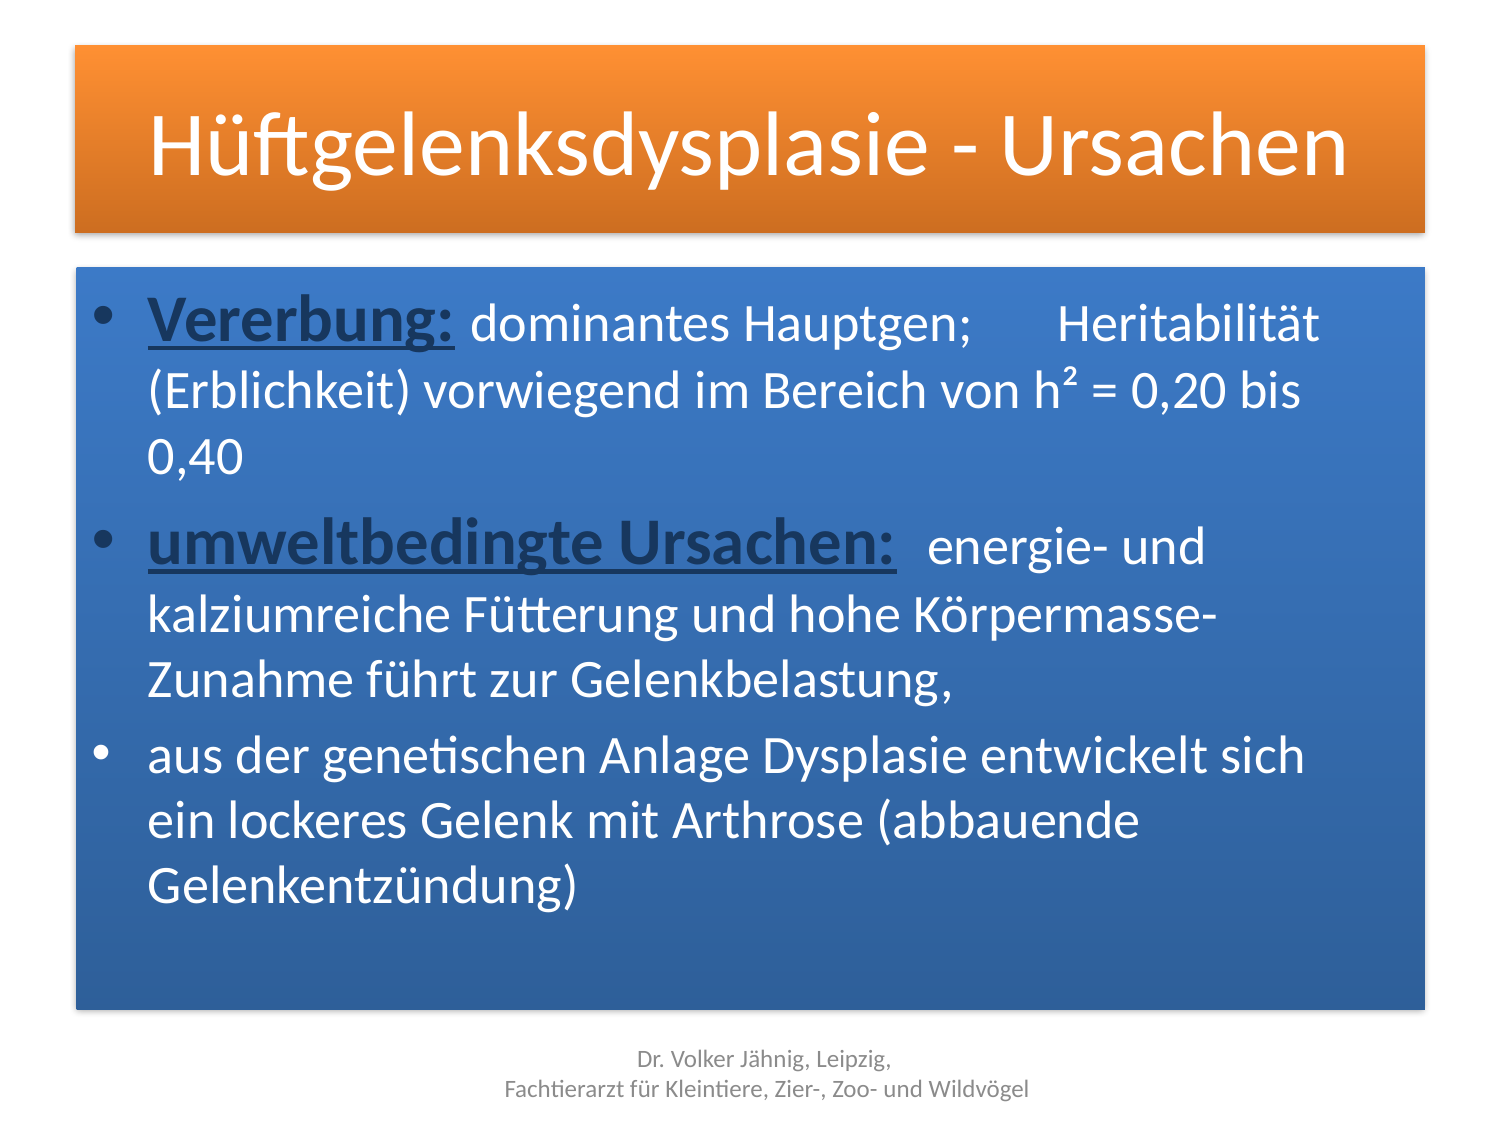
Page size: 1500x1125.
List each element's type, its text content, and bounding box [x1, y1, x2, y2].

title Hüftgelenksdysplasie - Ursachen [75, 45, 1425, 233]
footer Dr. Volker Jähnig, Leipzig, Fachtierarzt für Kleintiere, Zier-, Zoo- und Wildvögel [466, 1042, 1069, 1103]
list Vererbung: dominantes Hauptgen; Heritabilität (Erblichkeit) vorwiegend im Bereich von h² = 0,20 bis 0,40 umweltbedingte Ursachen: energie- und kalziumreiche Fütterung und hohe Körpermasse-Zunahme führt zur Gelenkbelastung, aus der genetischen Anlage Dysplasie entwickelt sich ein lockeres Gelenk mit Arthrose (abbauende Gelenkentzündung) [76, 267, 1425, 1010]
